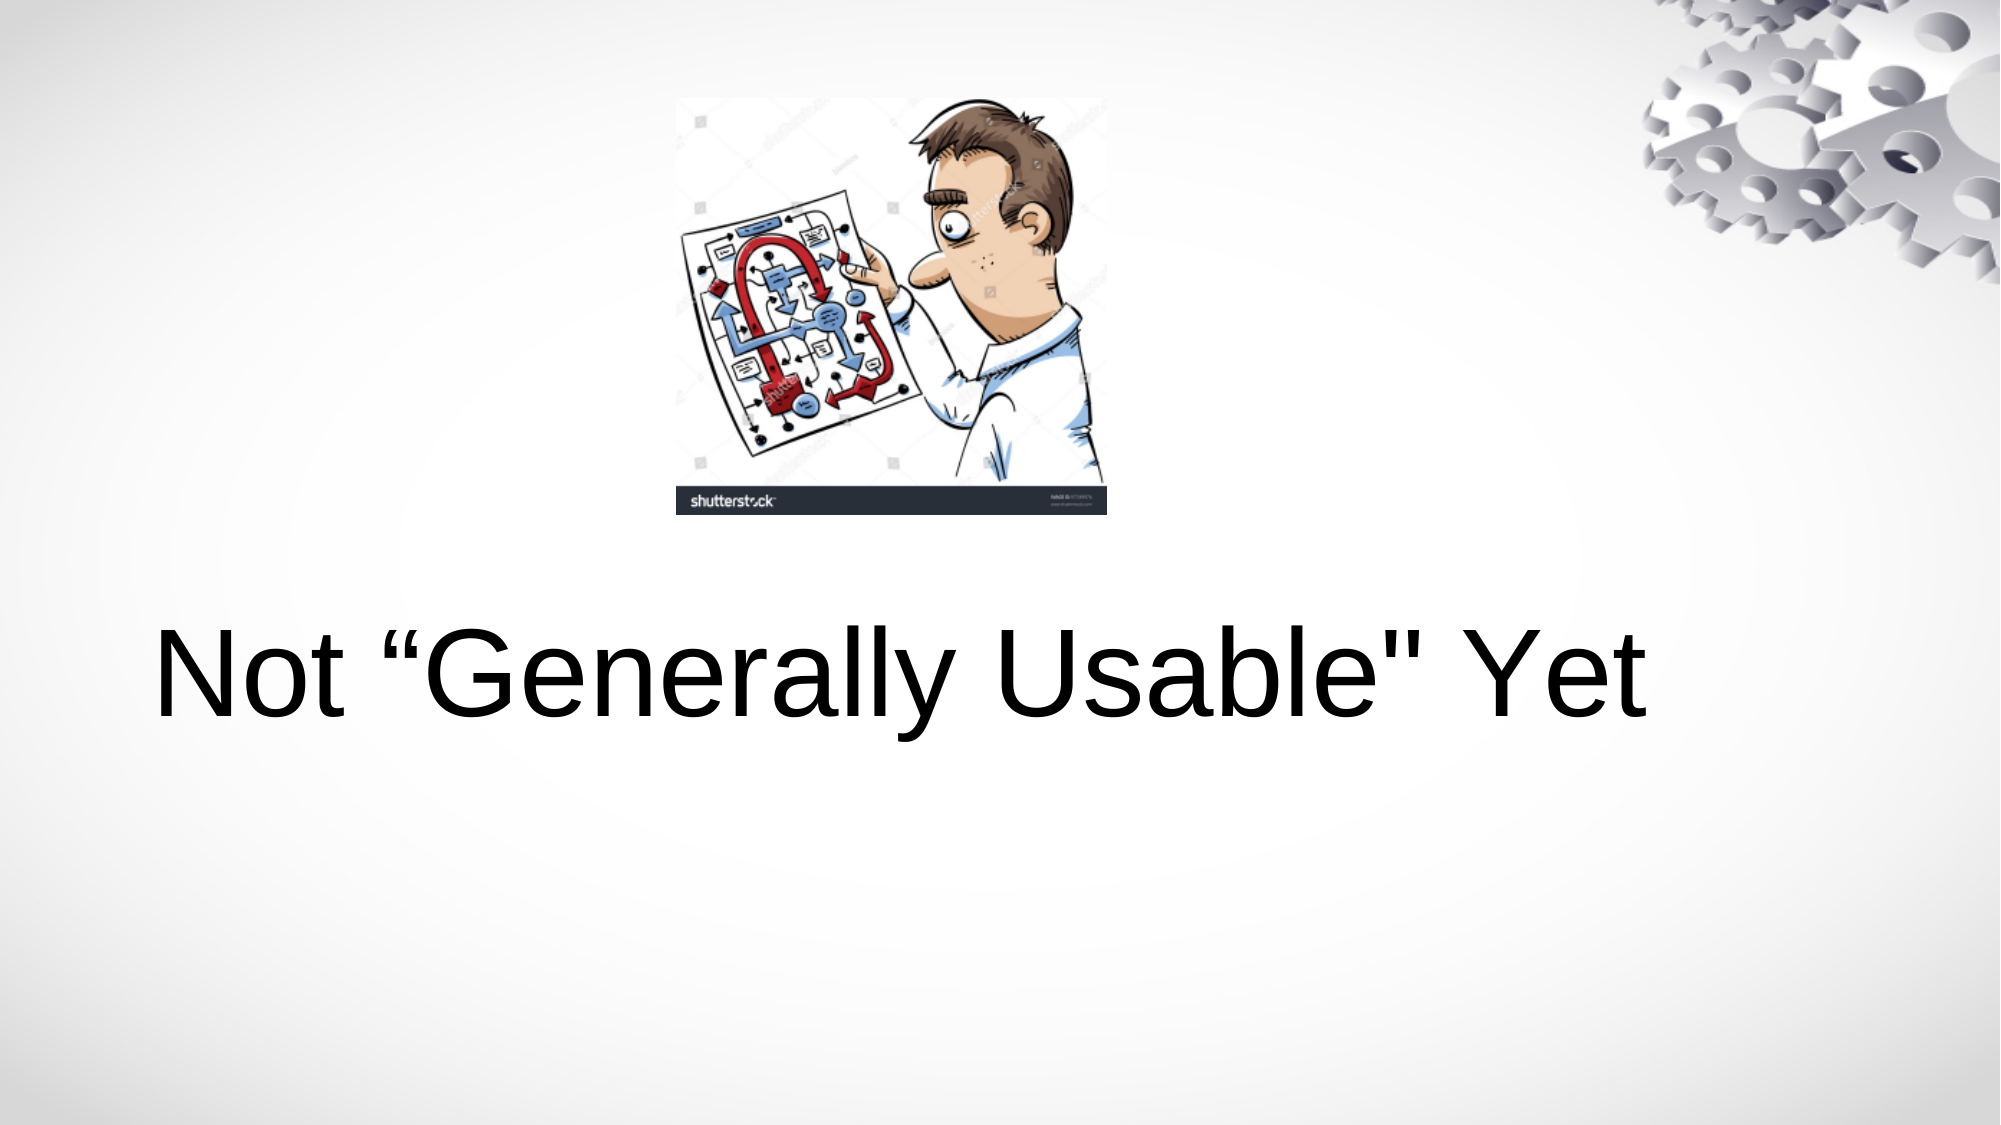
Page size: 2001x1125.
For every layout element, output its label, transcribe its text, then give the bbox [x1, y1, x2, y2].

title Not “Generally Usable" Yet [136, 280, 1862, 749]
picture [0, 0, 2000, 1125]
